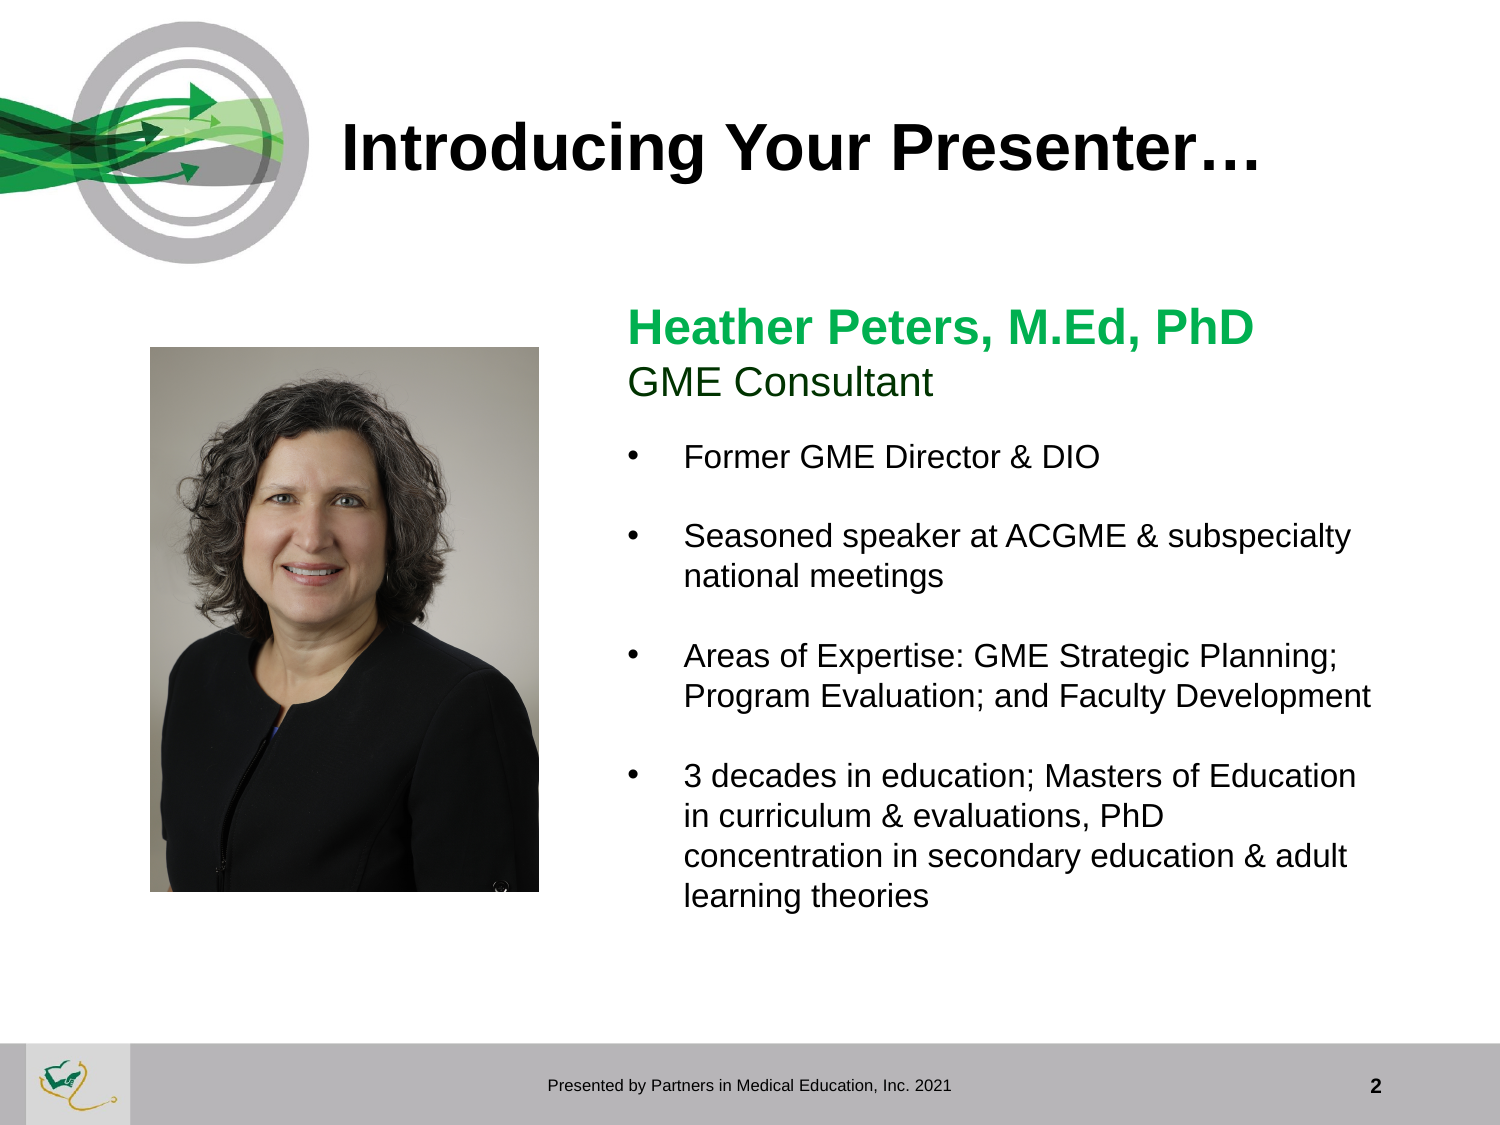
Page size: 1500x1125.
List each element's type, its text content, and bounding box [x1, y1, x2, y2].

title Introducing Your Presenter… [326, 40, 1397, 258]
text_box Heather Peters, M.Ed, PhD GME Consultant Former GME Director & DIO Seasoned speaker at ACGME & subspecialty national meetings Areas of Expertise: GME Strategic Planning; Program Evaluation; and Faculty Development 3 decades in education; Masters of Education in curriculum & evaluations, PhD concentration in secondary education & adult learning theories [612, 287, 1388, 922]
footer Presented by Partners in Medical Education, Inc. 2021 [496, 1055, 1004, 1116]
slide_number 2 [1059, 1055, 1397, 1116]
picture [0, 0, 1500, 1125]
